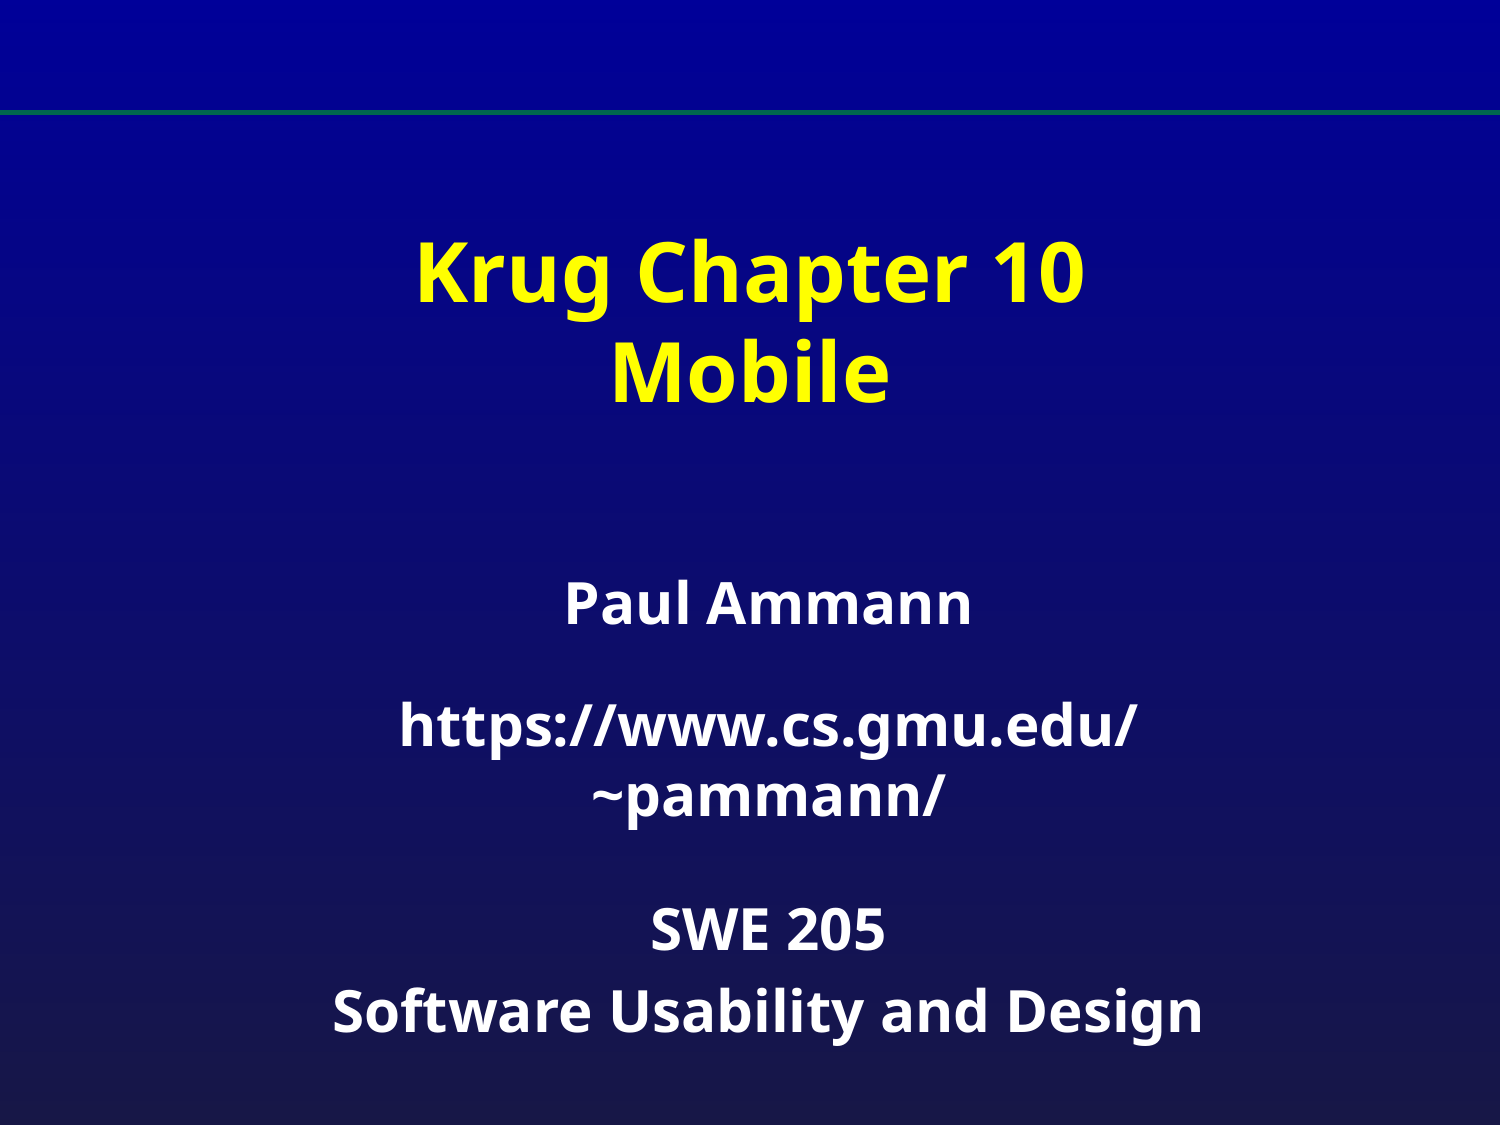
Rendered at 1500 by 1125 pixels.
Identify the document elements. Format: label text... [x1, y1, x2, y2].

subtitle Paul Ammann https://www.cs.gmu.edu/~pammann/ SWE 205 Software Usability and Design [237, 558, 1301, 1026]
title Krug Chapter 10 Mobile [12, 112, 1488, 526]
